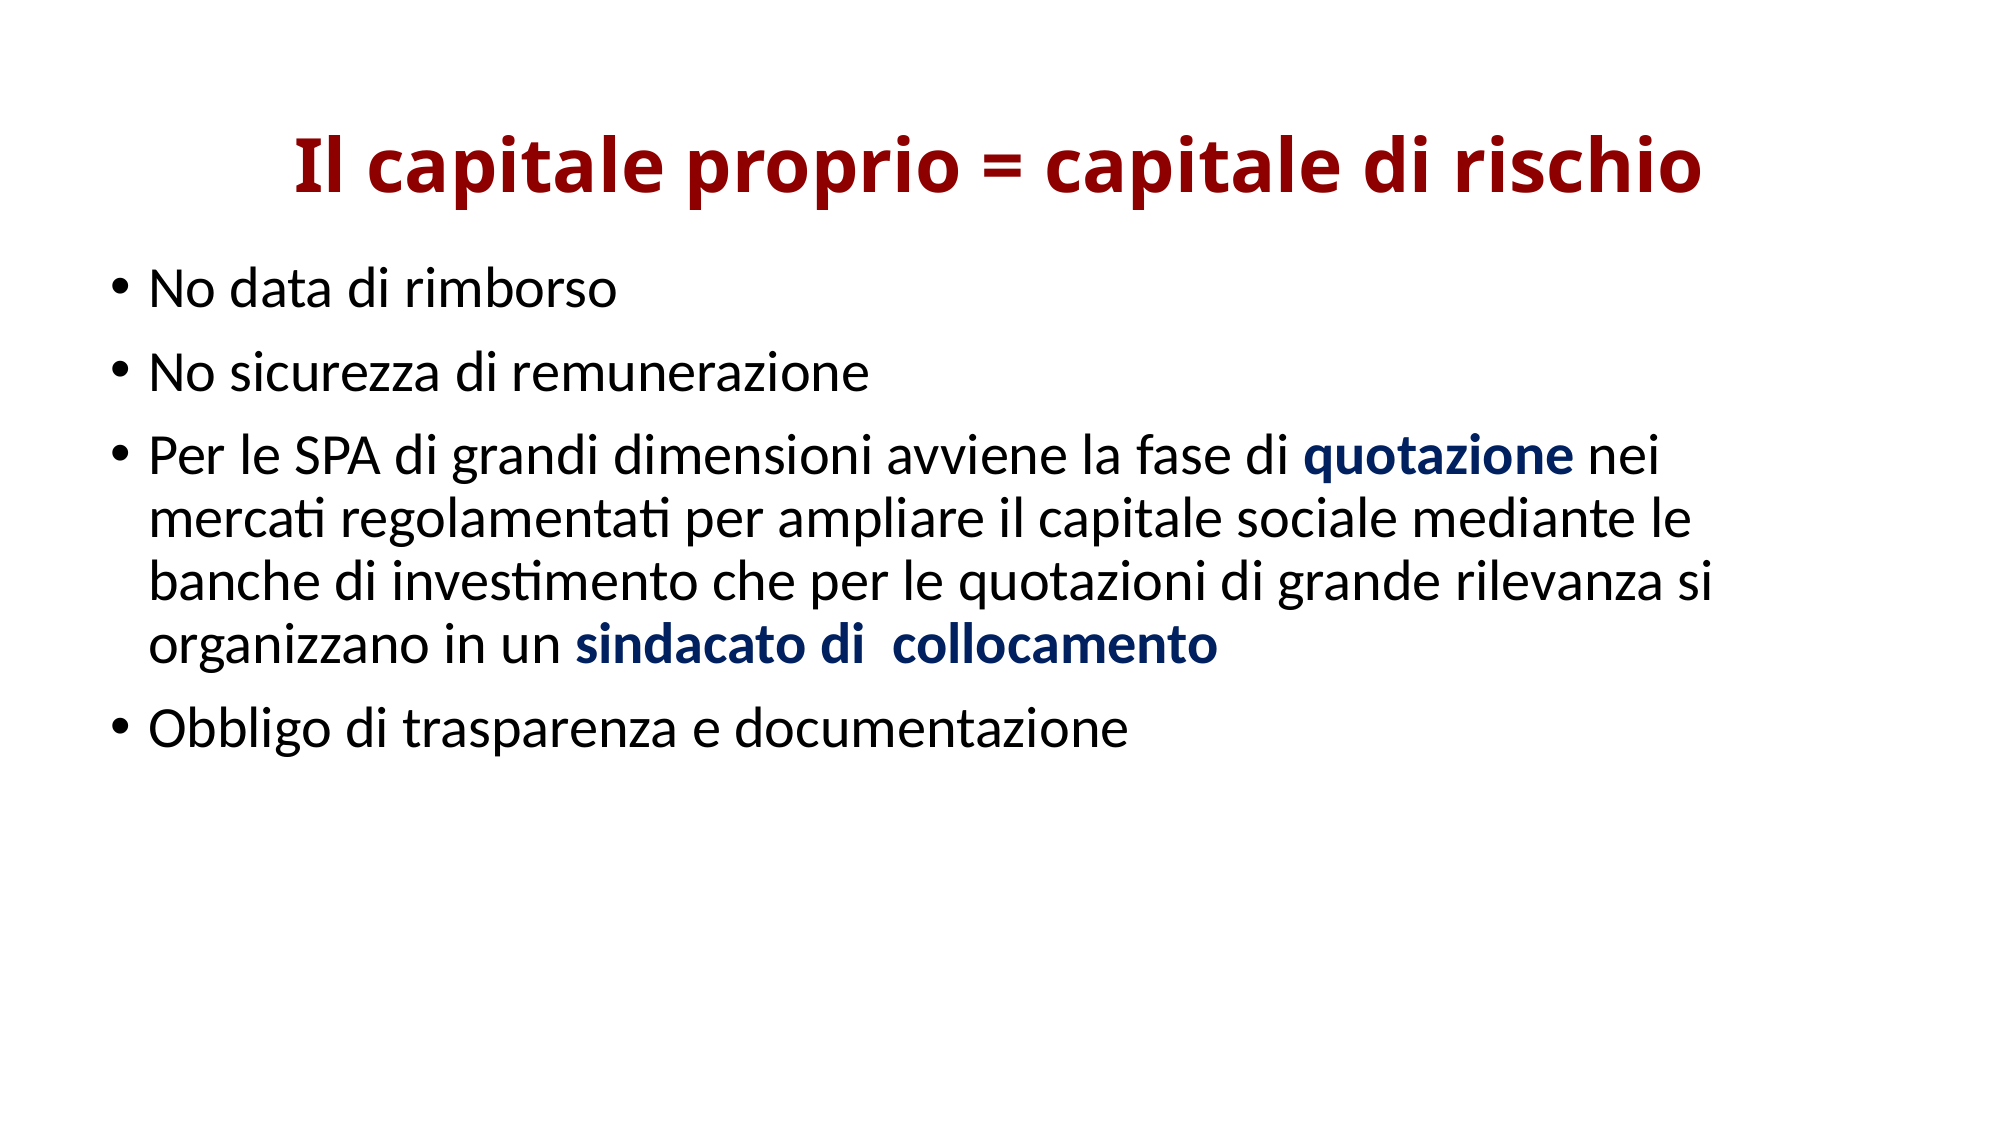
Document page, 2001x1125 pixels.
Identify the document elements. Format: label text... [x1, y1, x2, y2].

title Il capitale proprio = capitale di rischio [137, 59, 1863, 278]
list No data di rimborso No sicurezza di remunerazione Per le SPA di grandi dimensioni avviene la fase di quotazione nei mercati regolamentati per ampliare il capitale sociale mediante le banche di investimento che per le quotazioni di grande rilevanza si organizzano in un sindacato di collocamento Obbligo di trasparenza e documentazione [95, 249, 1821, 964]
